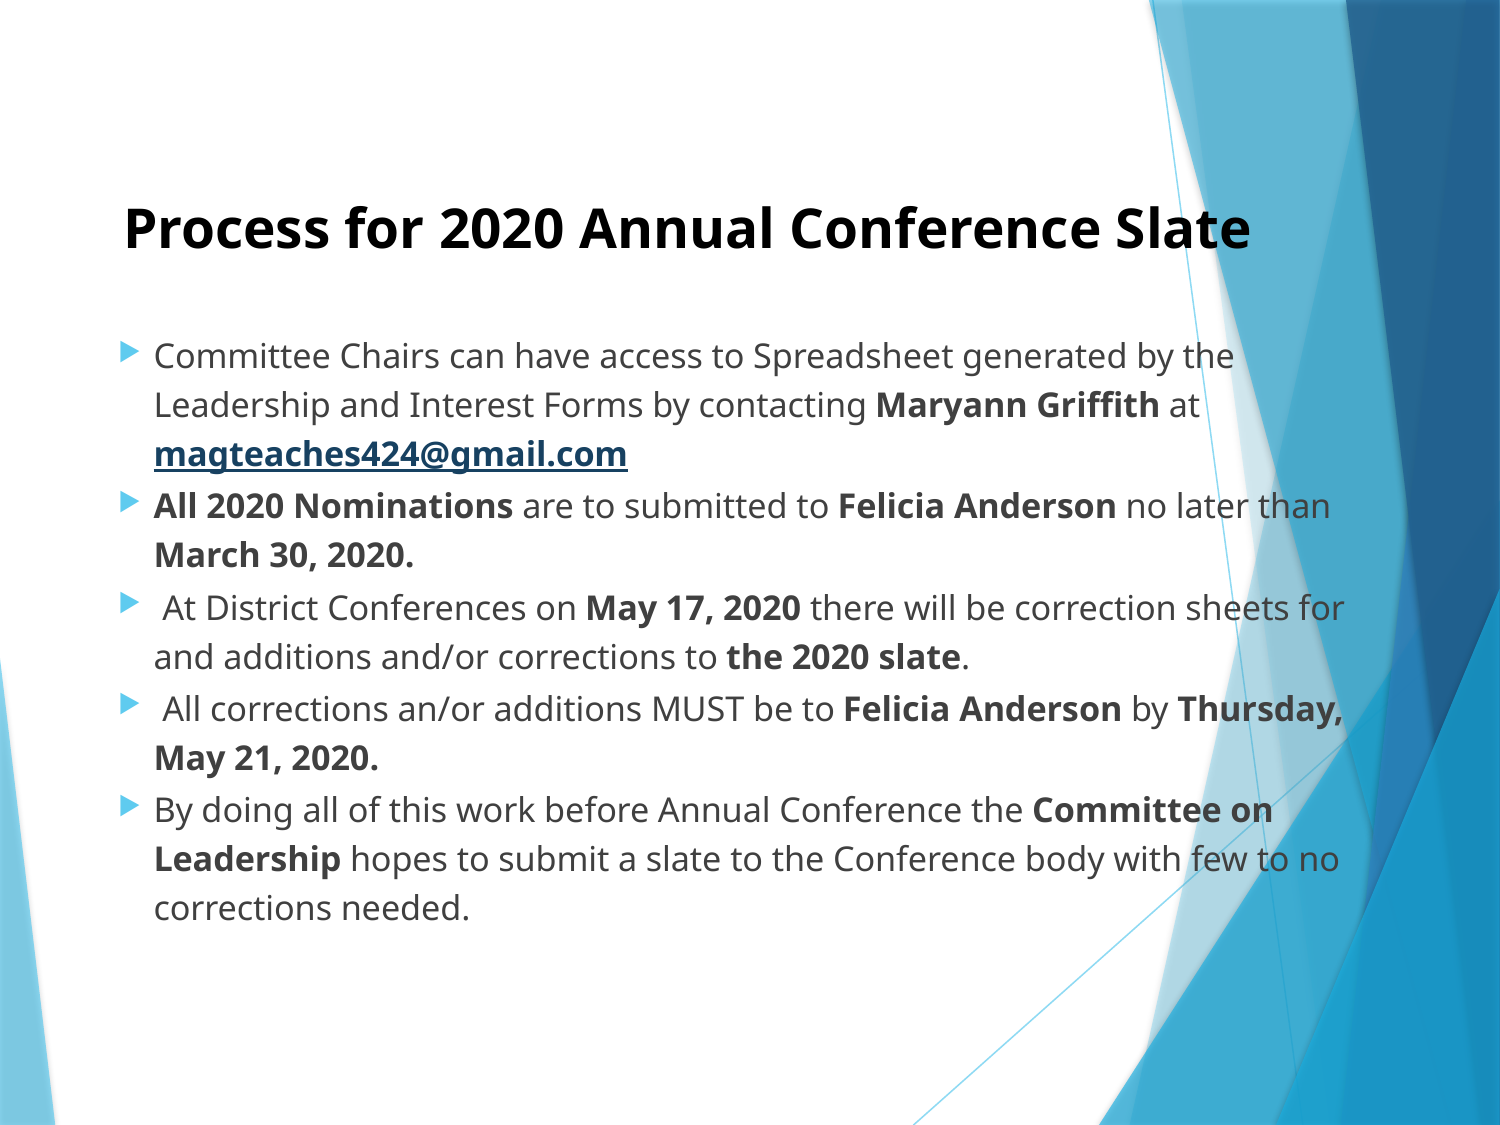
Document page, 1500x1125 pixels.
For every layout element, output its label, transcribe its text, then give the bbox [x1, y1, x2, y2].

list Committee Chairs can have access to Spreadsheet generated by the Leadership and Interest Forms by contacting Maryann Griffith at magteaches424@gmail.com All 2020 Nominations are to submitted to Felicia Anderson no later than March 30, 2020. At District Conferences on May 17, 2020 there will be correction sheets for and additions and/or corrections to the 2020 slate. All corrections an/or additions MUST be to Felicia Anderson by Thursday, May 21, 2020. By doing all of this work before Annual Conference the Committee on Leadership hopes to submit a slate to the Conference body with few to no corrections needed. [103, 318, 1397, 985]
title Process for 2020 Annual Conference Slate [103, 185, 1274, 318]
